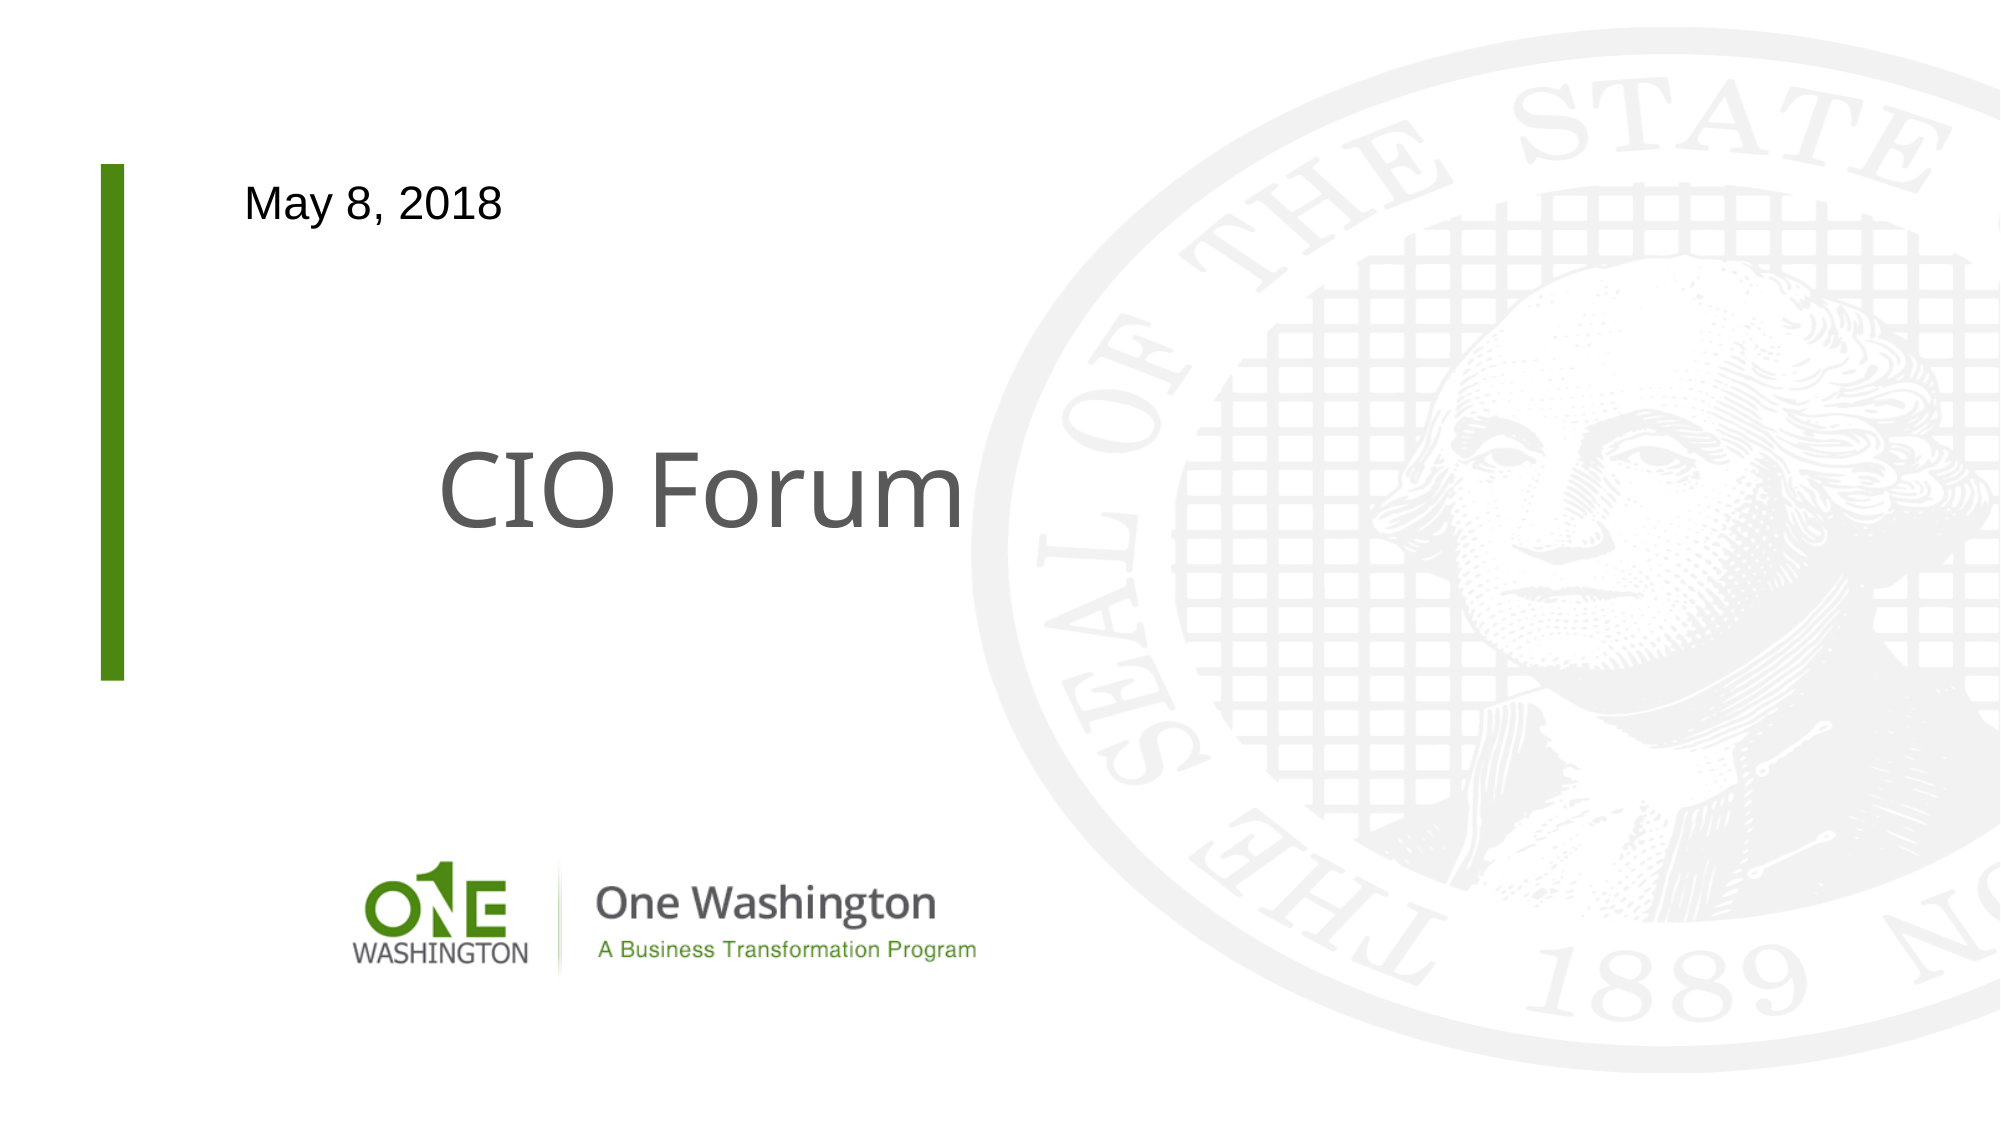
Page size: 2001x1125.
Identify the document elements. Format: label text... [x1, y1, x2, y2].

picture [337, 27, 2001, 1073]
list CIO Forum [421, 285, 1604, 559]
list May 8, 2018 [229, 171, 1164, 244]
